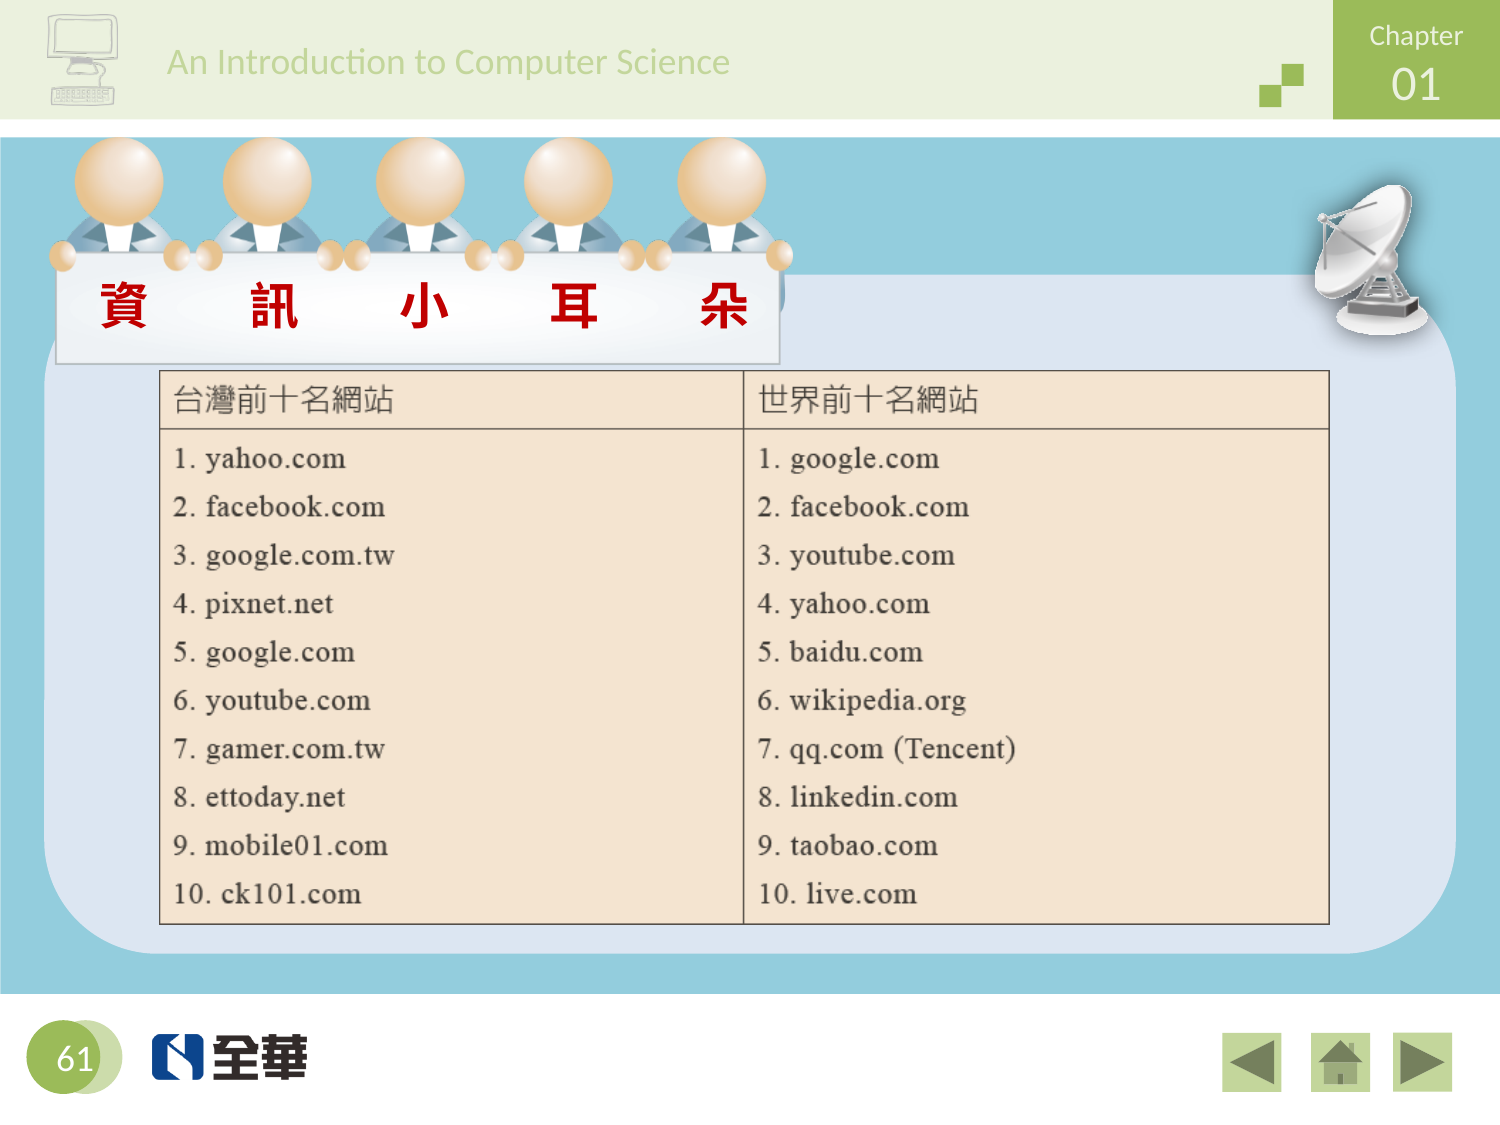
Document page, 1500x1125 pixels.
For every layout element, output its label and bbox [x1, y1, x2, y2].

picture [47, 14, 118, 106]
picture [152, 1034, 307, 1080]
picture [47, 137, 1330, 925]
picture [1315, 185, 1436, 335]
